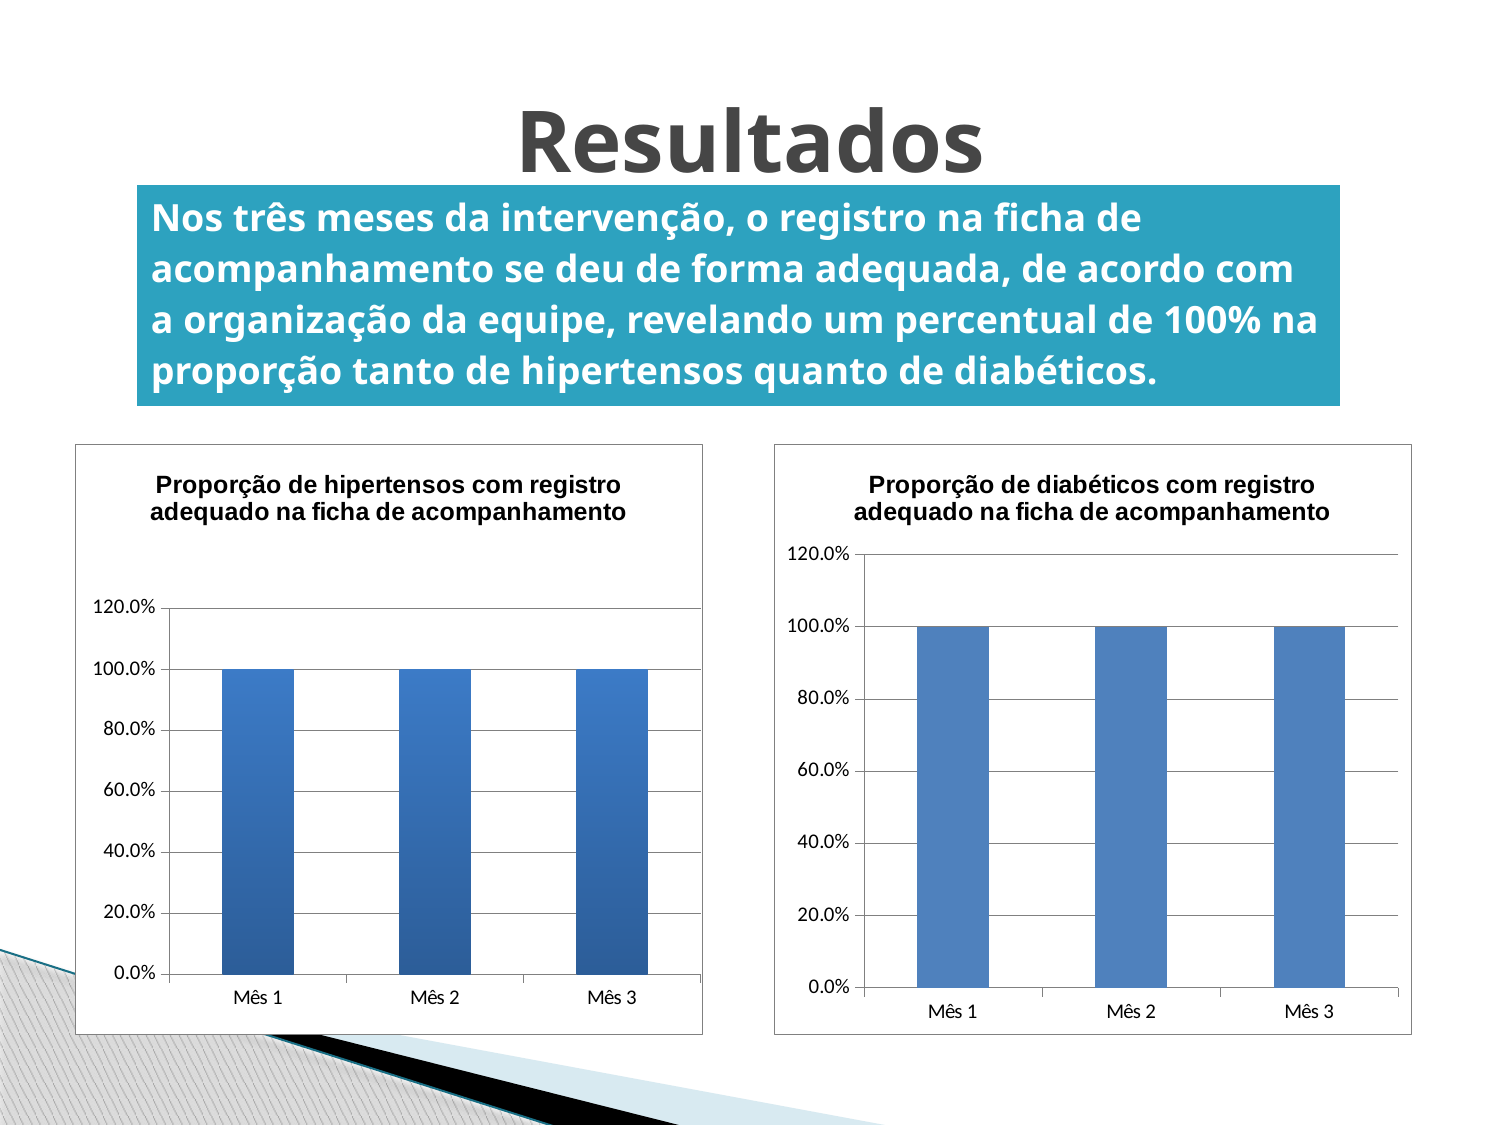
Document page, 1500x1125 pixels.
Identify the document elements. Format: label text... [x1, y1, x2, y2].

table_header Nos três meses da intervenção, o registro na ficha de acompanhamento se deu de forma adequada, de acordo com a organização da equipe, revelando um percentual de 100% na proporção tanto de hipertensos quanto de diabéticos. [137, 185, 1340, 406]
chart [74, 444, 703, 1036]
title Resultados [75, 45, 1425, 233]
chart [773, 444, 1412, 1036]
